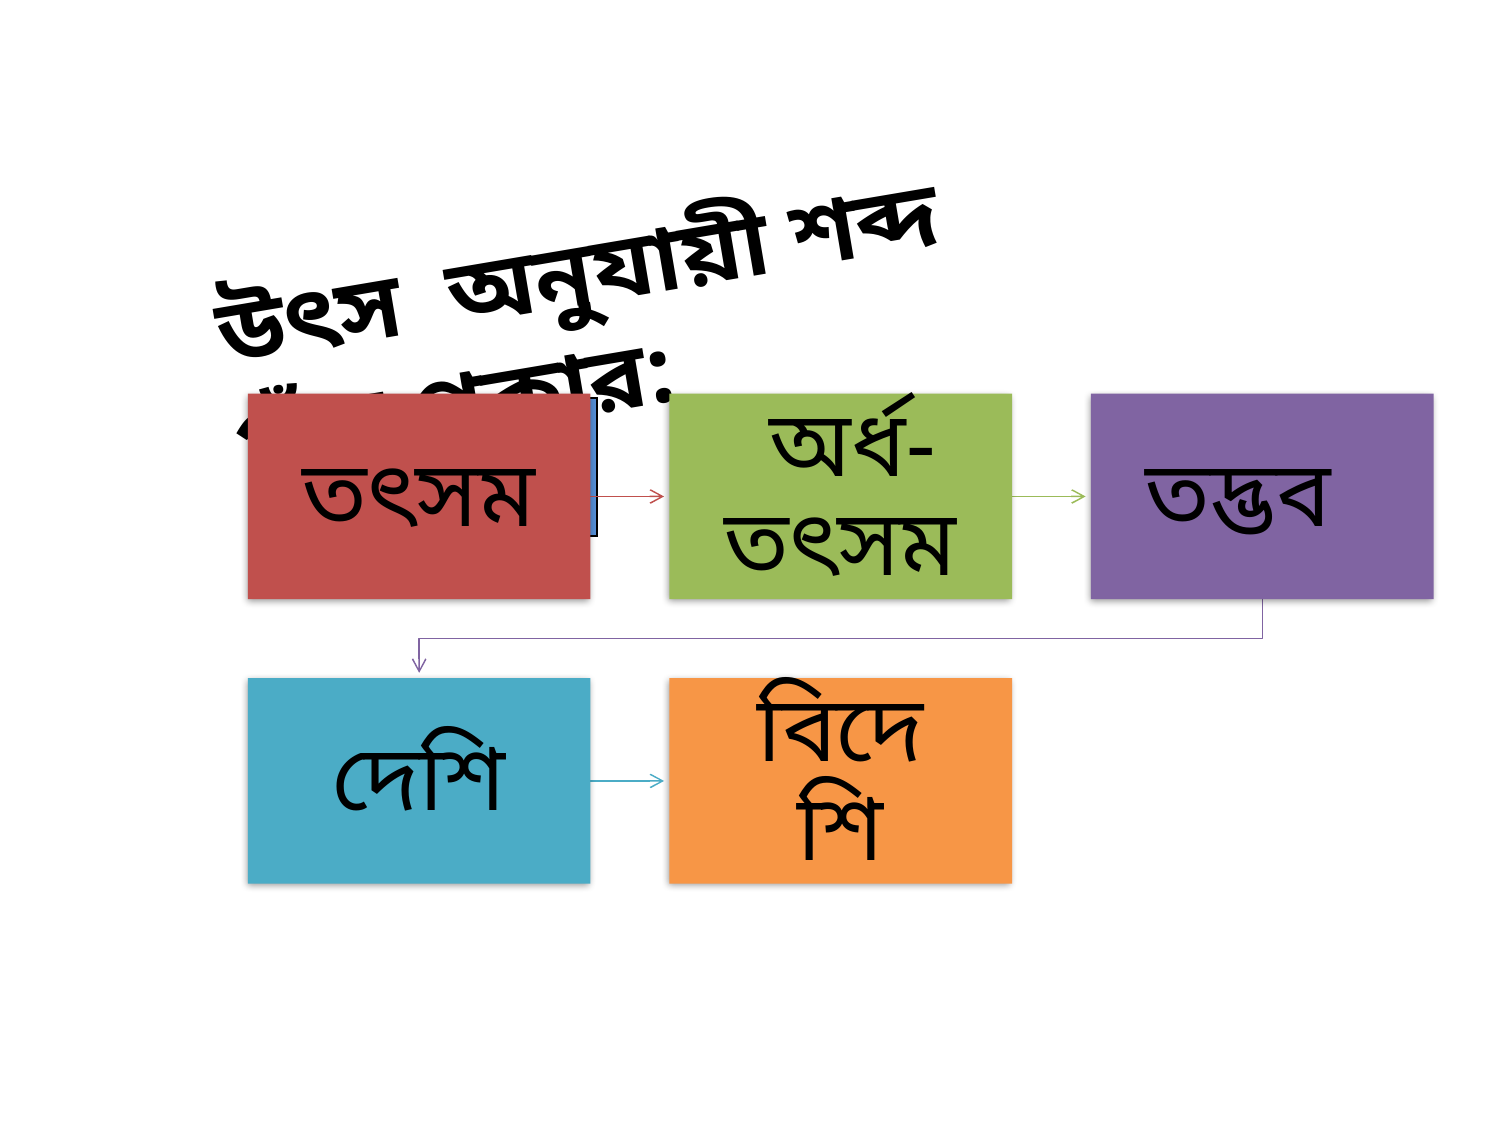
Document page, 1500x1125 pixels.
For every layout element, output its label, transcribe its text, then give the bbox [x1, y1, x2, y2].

text_box উৎস অনুযায়ী শব্দ পাঁচ প্রকার: [192, 116, 1141, 502]
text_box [246, 345, 1436, 932]
